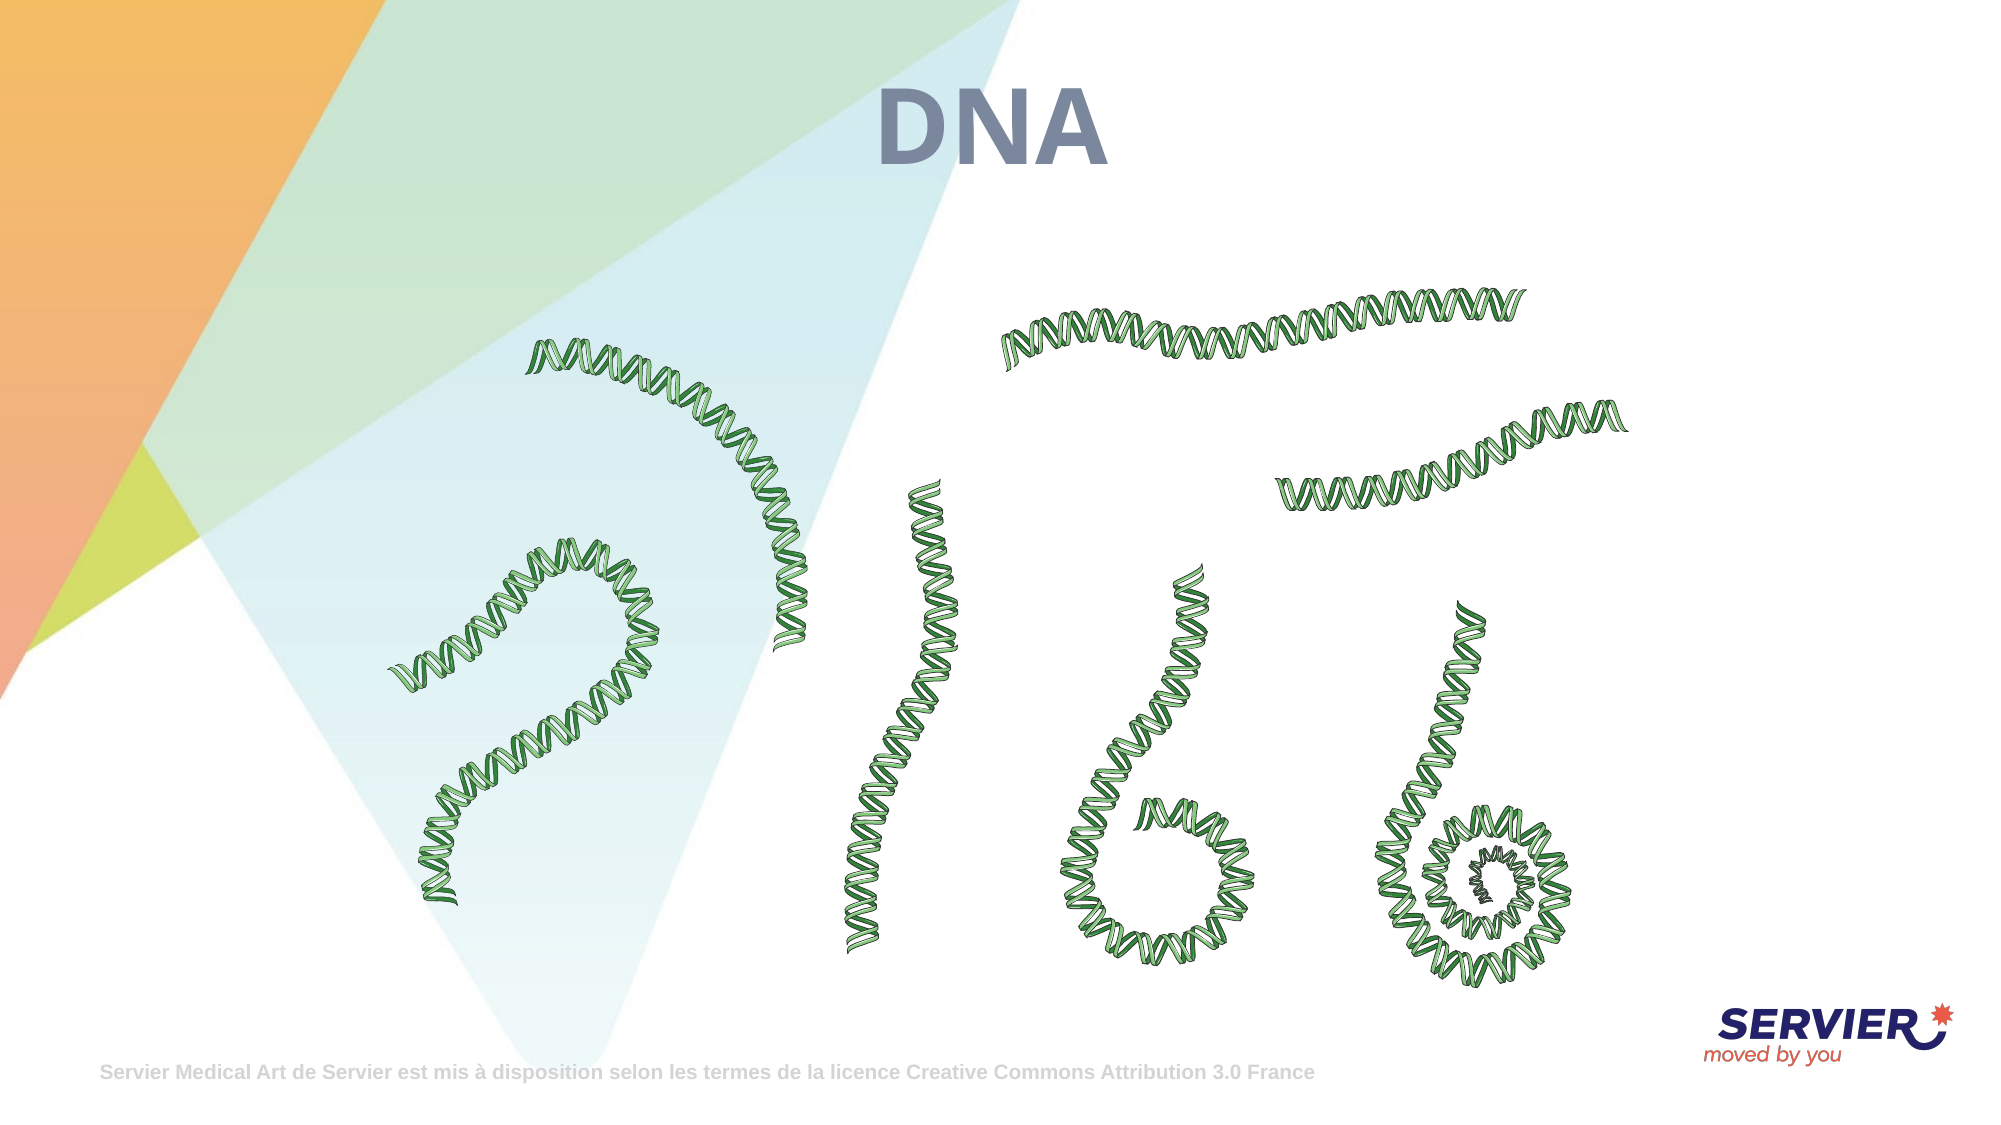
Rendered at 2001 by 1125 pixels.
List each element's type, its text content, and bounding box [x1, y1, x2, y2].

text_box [957, 667, 1361, 862]
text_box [652, 672, 952, 761]
title DNA [54, 12, 1926, 232]
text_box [1274, 399, 1629, 511]
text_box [387, 537, 660, 906]
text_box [524, 337, 809, 653]
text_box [1374, 599, 1572, 988]
picture [0, 0, 2001, 1125]
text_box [999, 287, 1527, 372]
